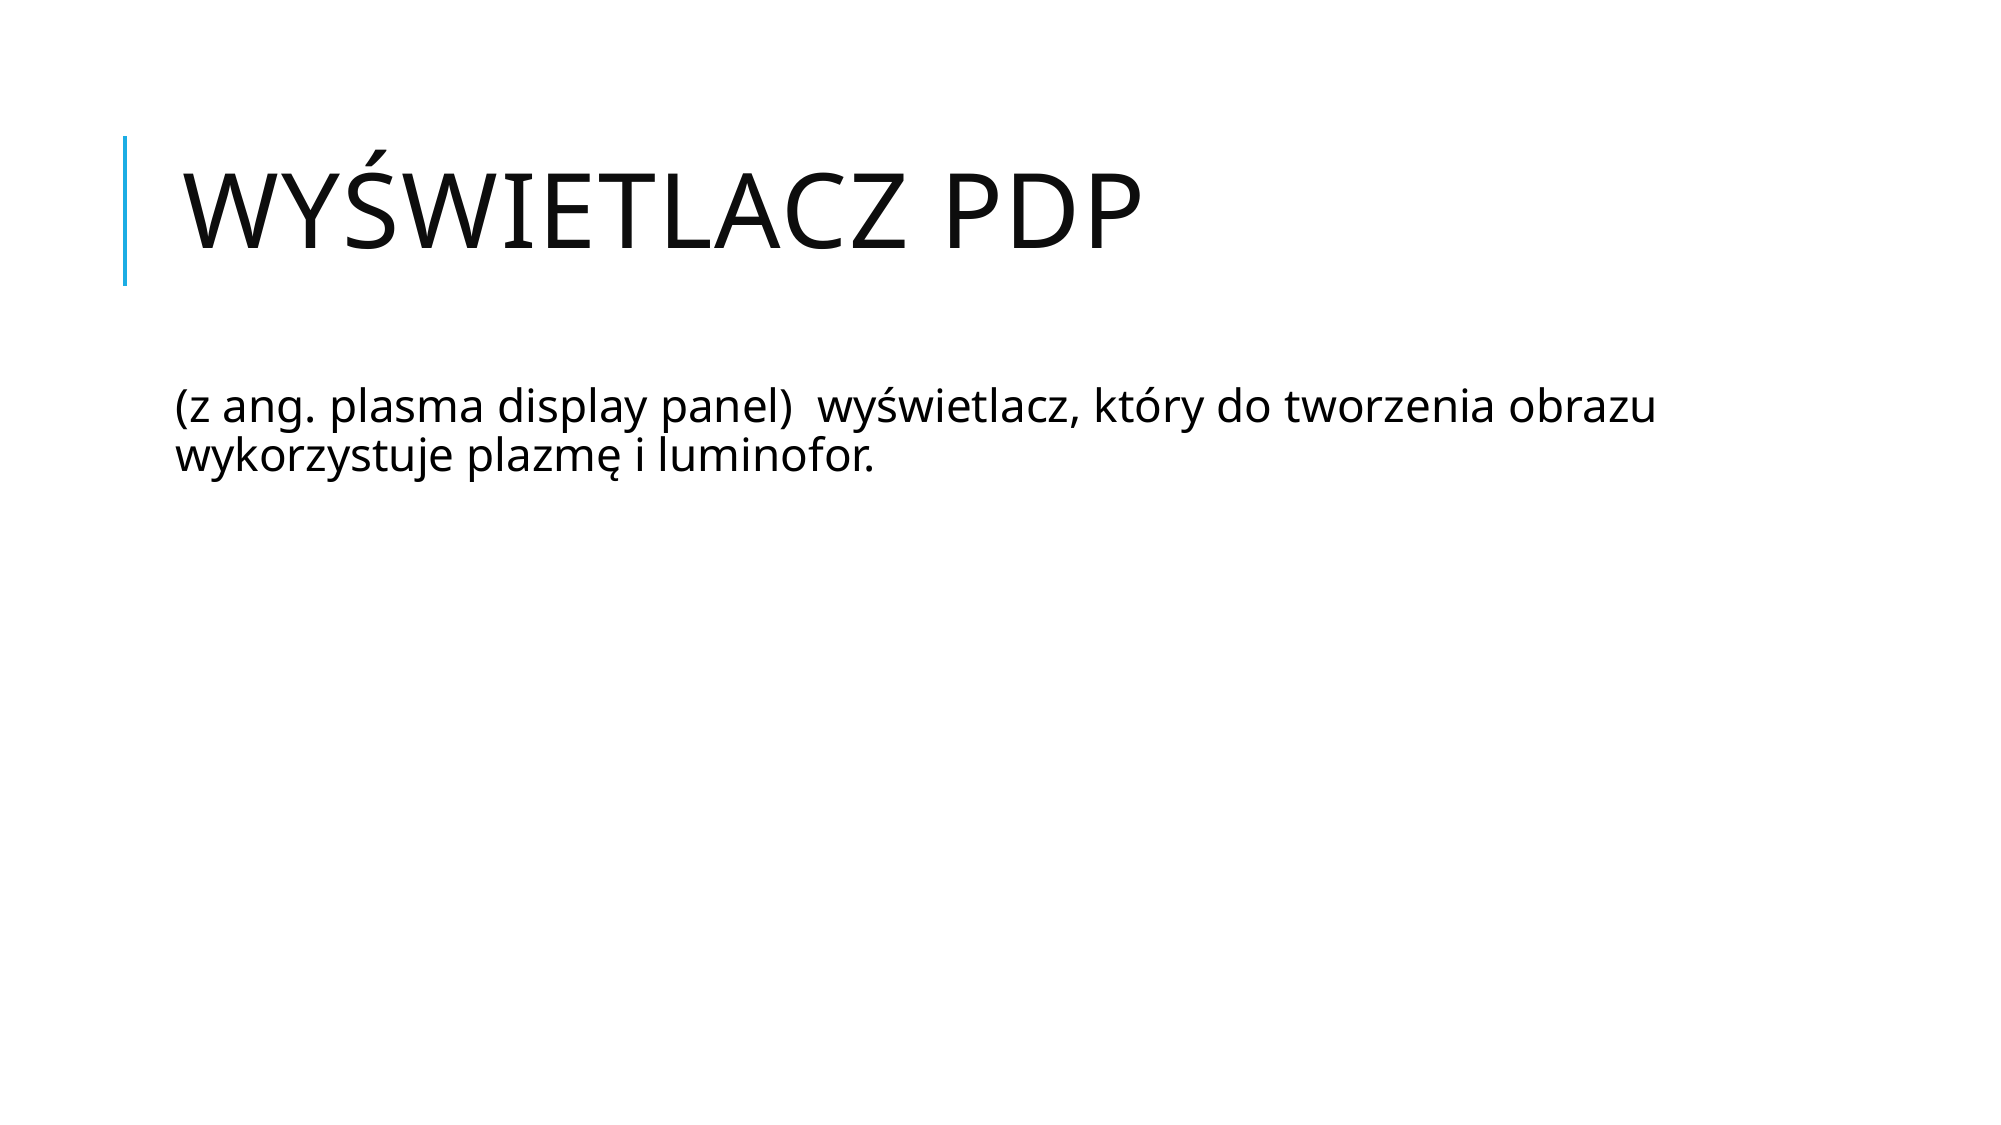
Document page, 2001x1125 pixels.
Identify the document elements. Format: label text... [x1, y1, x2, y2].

list (z ang. plasma display panel) wyświetlacz, który do tworzenia obrazu wykorzystuje plazmę i luminofor. [168, 375, 1763, 1035]
title Wyświetlacz PDP [168, 96, 1763, 342]
